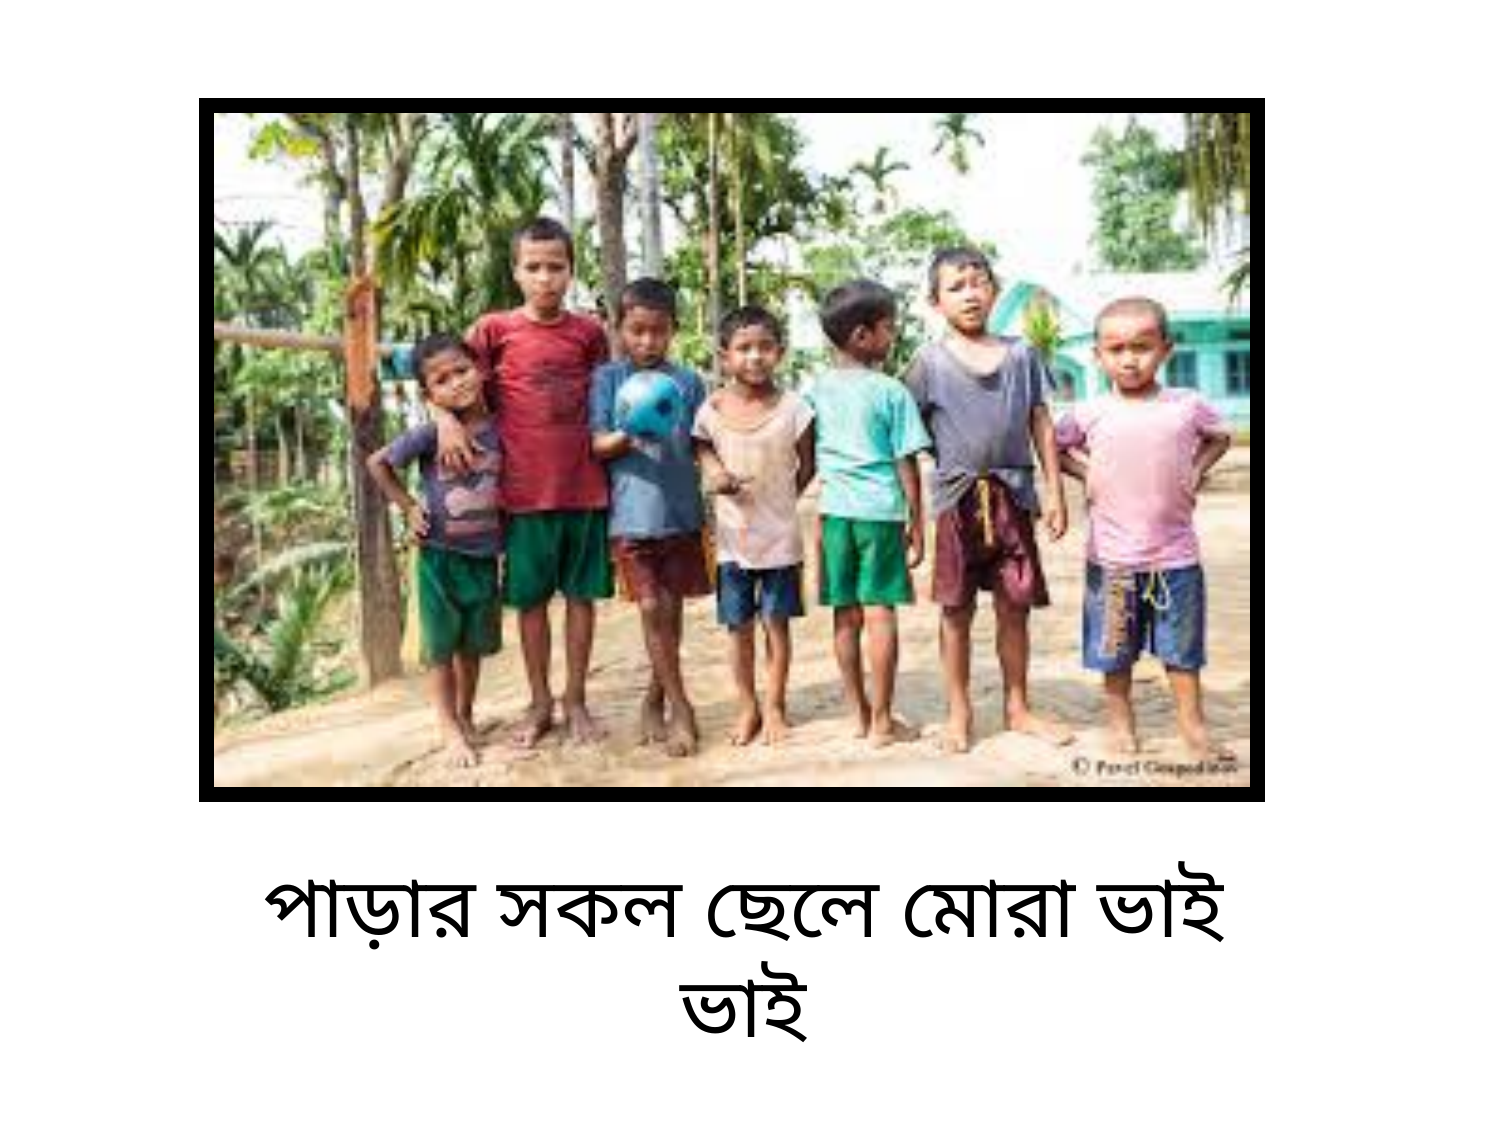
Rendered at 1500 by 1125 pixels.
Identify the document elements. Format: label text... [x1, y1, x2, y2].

text_box পাড়ার সকল ছেলে মোরা ভাই ভাই [224, 846, 1263, 1061]
picture [213, 112, 1251, 788]
